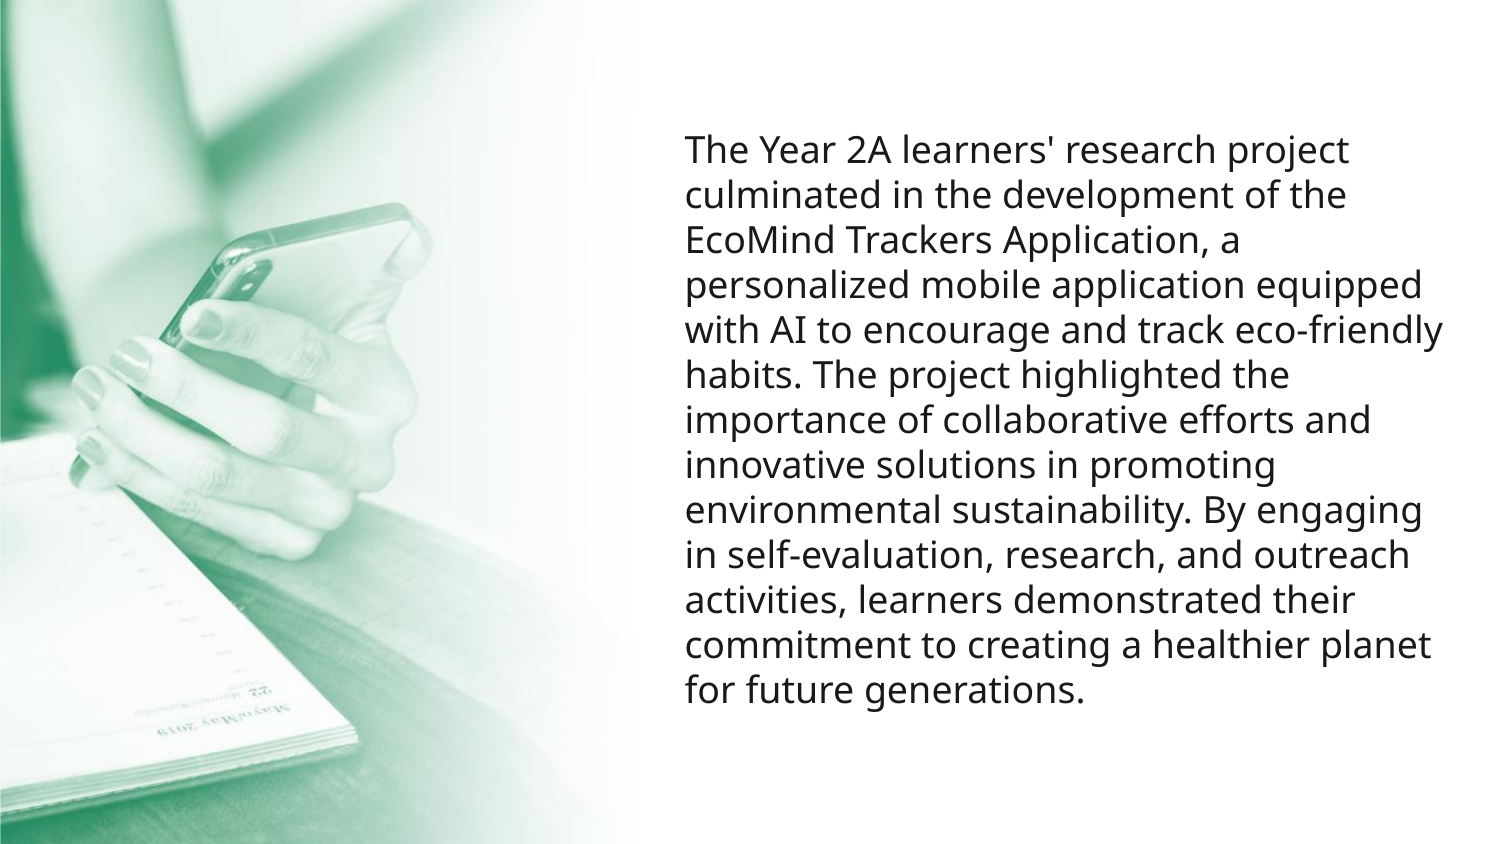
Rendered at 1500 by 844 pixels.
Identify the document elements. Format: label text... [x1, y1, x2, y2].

picture [0, 0, 786, 844]
subtitle The Year 2A learners' research project culminated in the development of the EcoMind Trackers Application, a personalized mobile application equipped with AI to encourage and track eco-friendly habits. The project highlighted the importance of collaborative efforts and innovative solutions in promoting environmental sustainability. By engaging in self-evaluation, research, and outreach activities, learners demonstrated their commitment to creating a healthier planet for future generations. [791, 111, 1480, 377]
